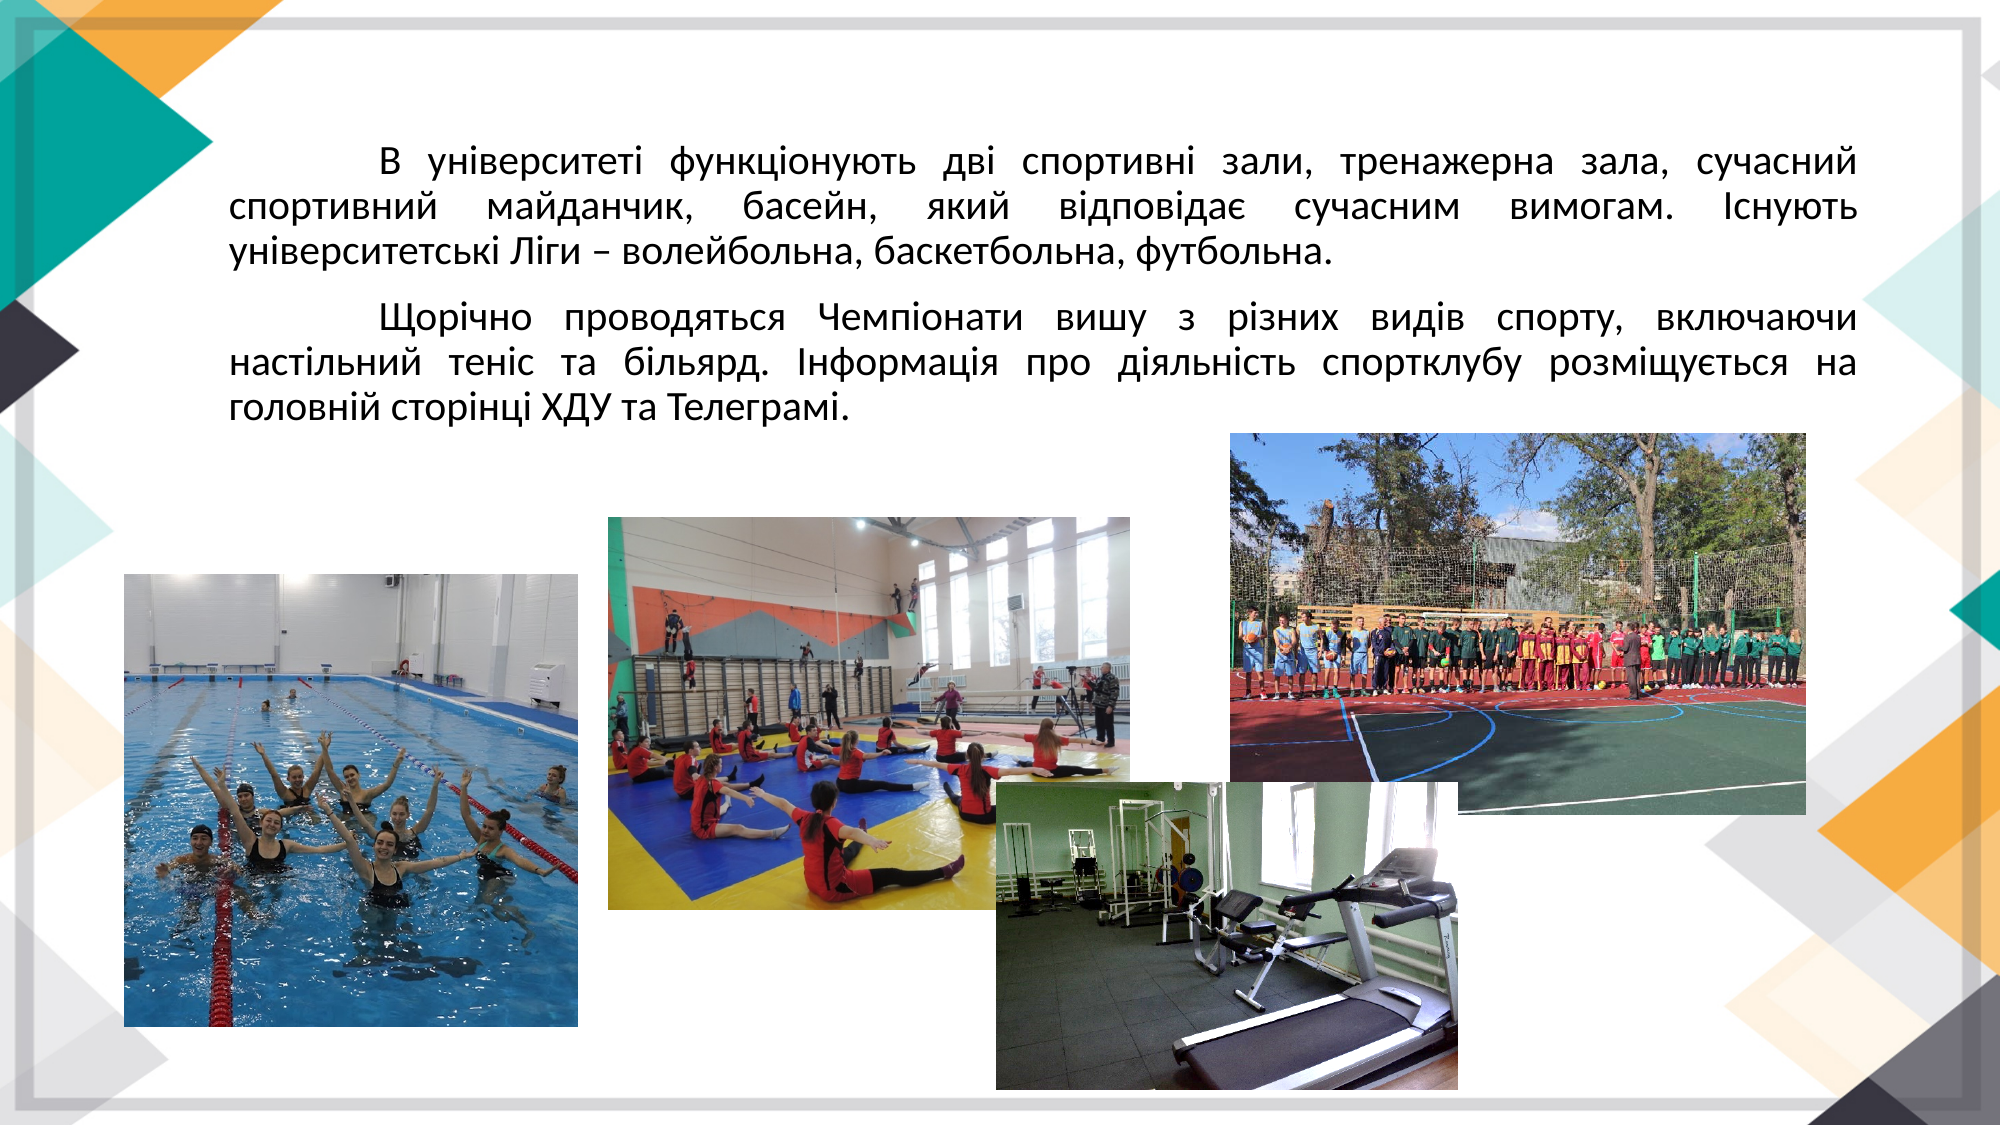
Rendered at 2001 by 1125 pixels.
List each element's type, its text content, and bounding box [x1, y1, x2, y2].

picture [0, 0, 2000, 1125]
list В університеті функціонують дві спортивні зали, тренажерна зала, сучасний спортивний майданчик, басейн, який відповідає сучасним вимогам. Існують університетські Ліги – волейбольна, баскетбольна, футбольна. Щорічно проводяться Чемпіонати вишу з різних видів спорту, включаючи настільний теніс та більярд. Інформація про діяльність спортклубу розміщується на головній сторінці ХДУ та Телеграмі. [213, 131, 1874, 466]
